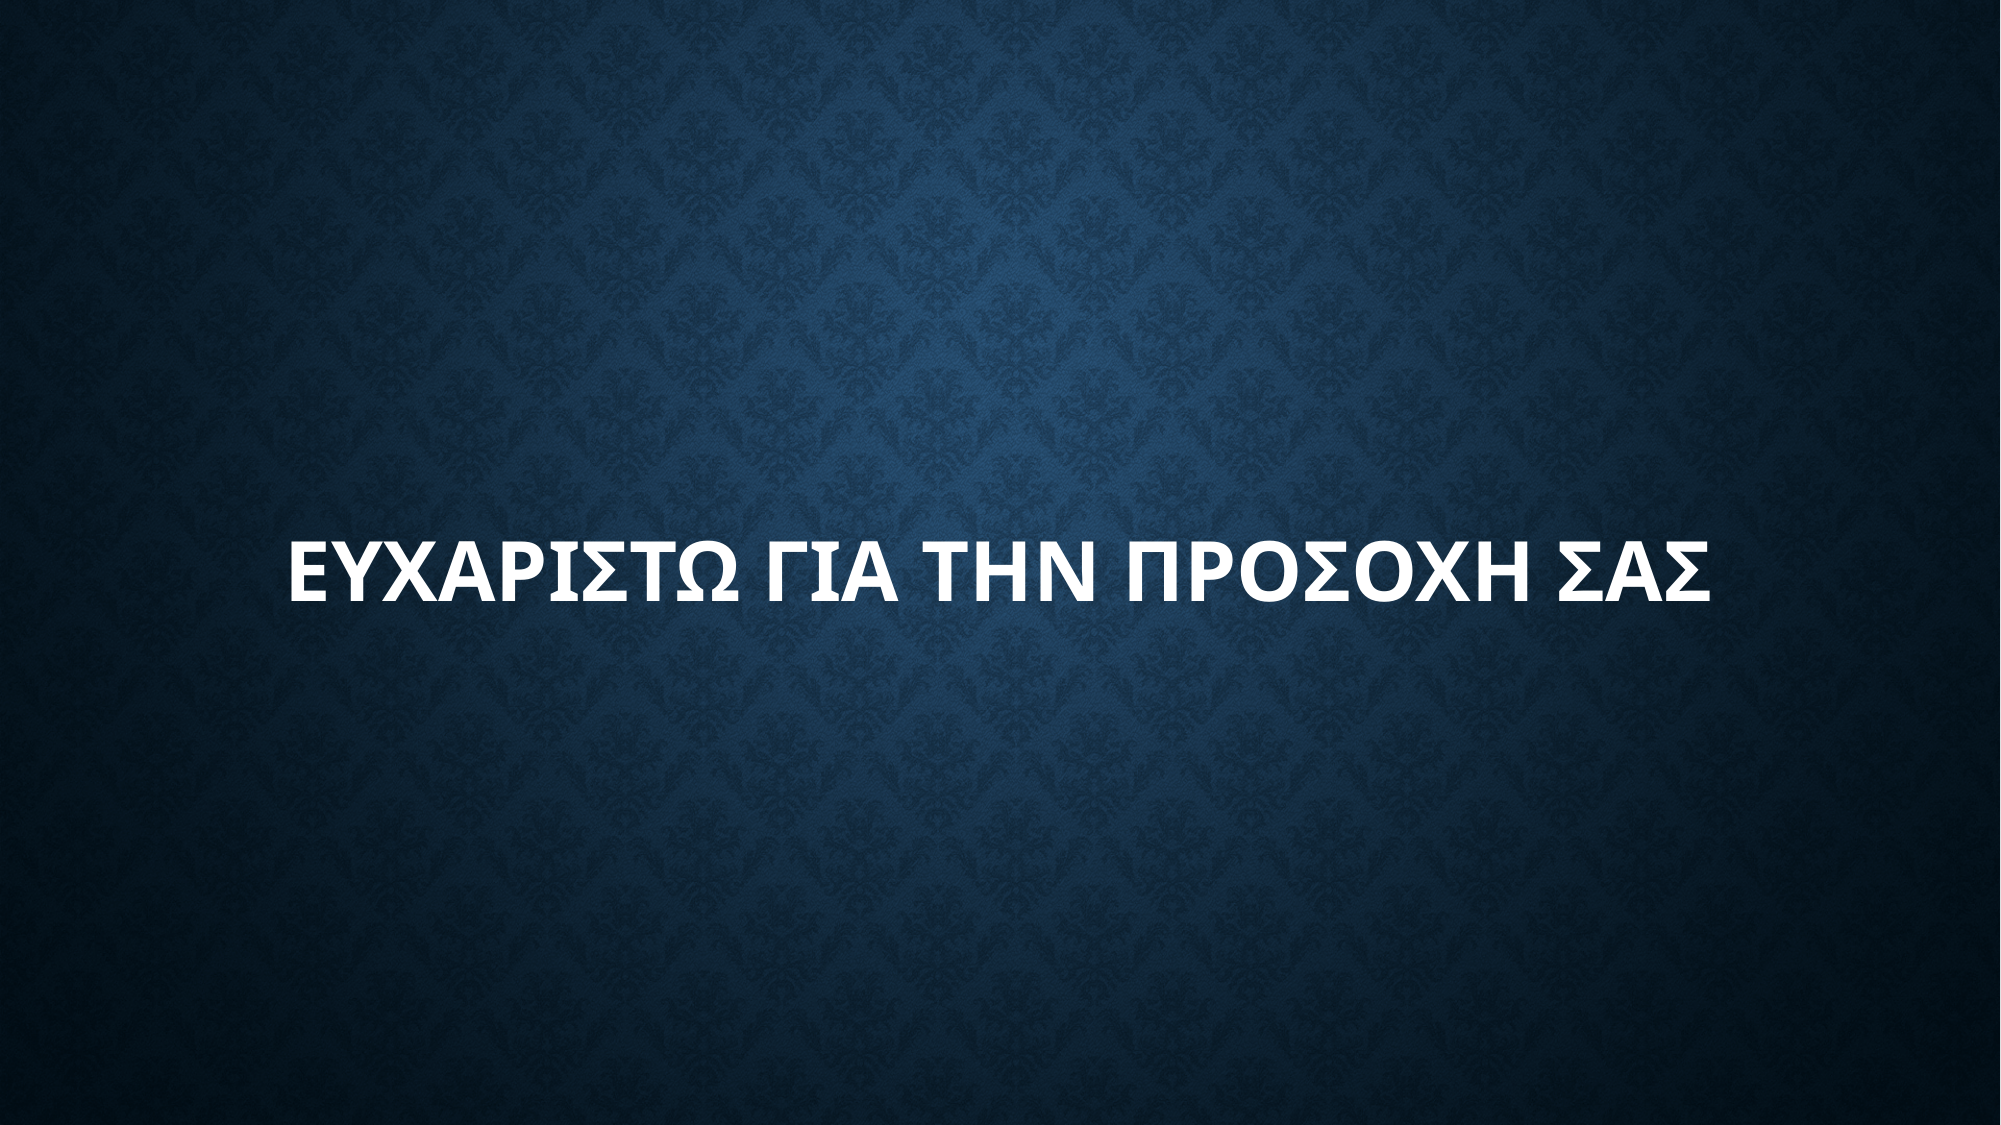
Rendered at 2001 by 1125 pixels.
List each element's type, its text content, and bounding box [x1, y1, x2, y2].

title ΕΥΧΑΡΙΣΤΩ ΓΙΑ ΤΗΝ ΠΡΟΣΟΧΗ ΣΑΣ [149, 99, 1849, 1050]
